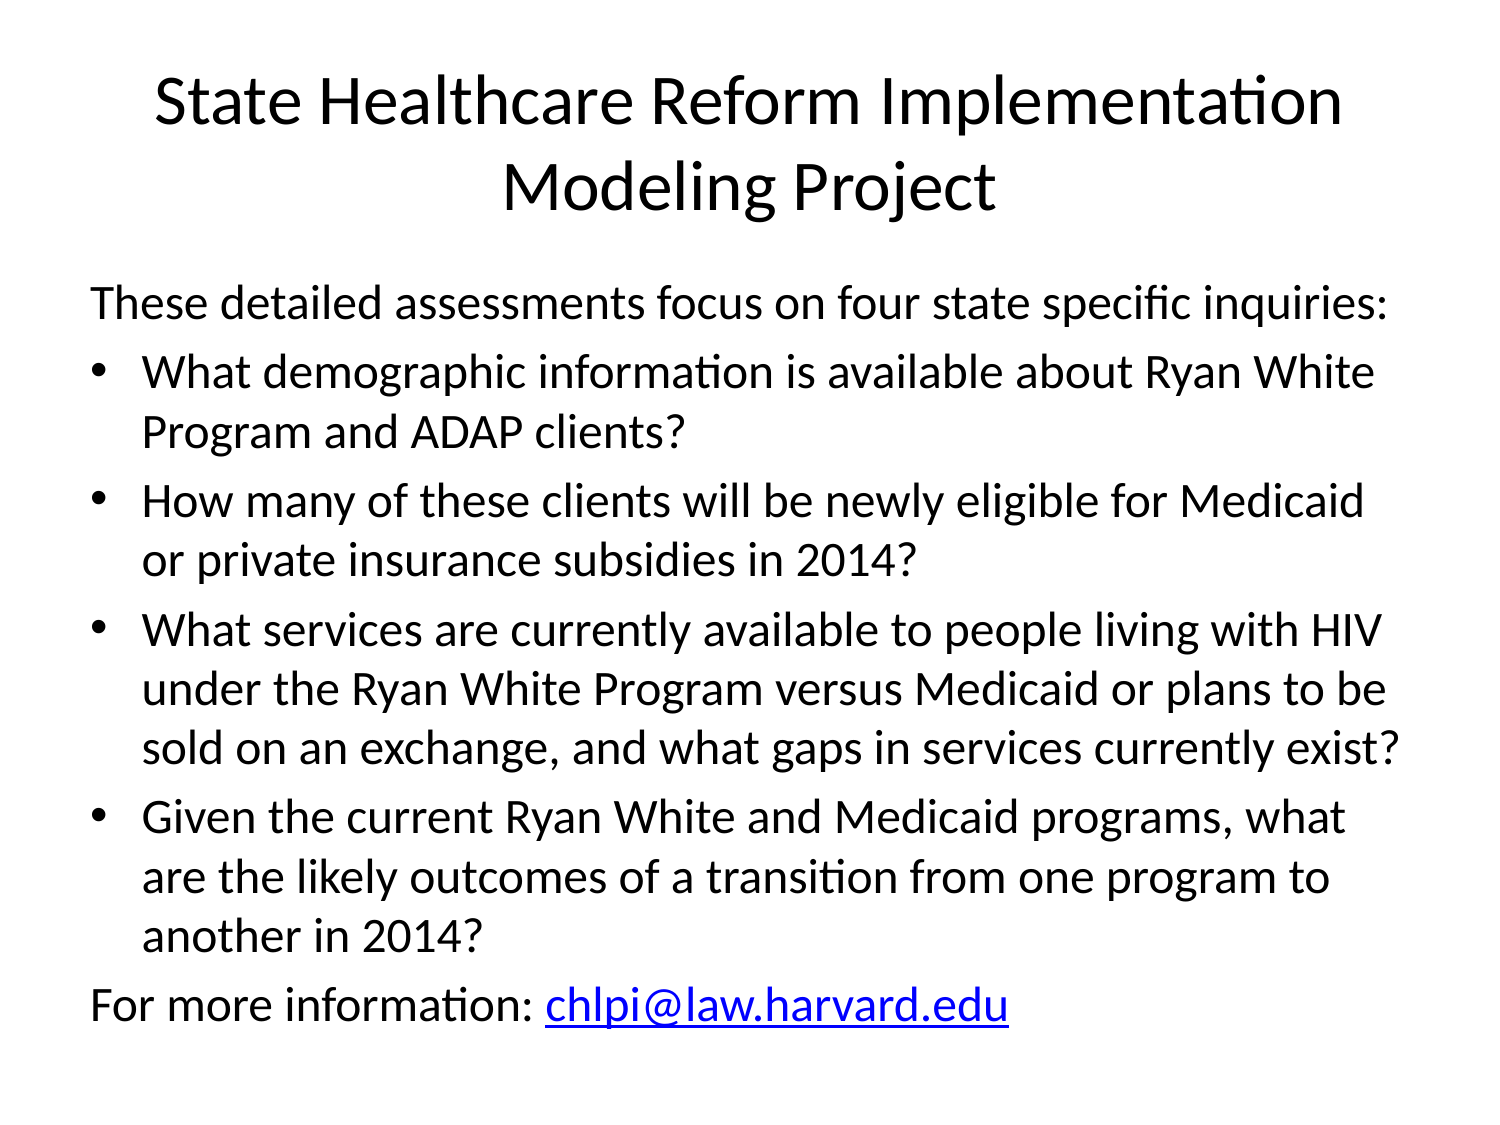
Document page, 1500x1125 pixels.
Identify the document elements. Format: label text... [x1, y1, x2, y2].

list These detailed assessments focus on four state specific inquiries: What demographic information is available about Ryan White Program and ADAP clients? How many of these clients will be newly eligible for Medicaid or private insurance subsidies in 2014? What services are currently available to people living with HIV under the Ryan White Program versus Medicaid or plans to be sold on an exchange, and what gaps in services currently exist? Given the current Ryan White and Medicaid programs, what are the likely outcomes of a transition from one program to another in 2014? For more information: chlpi@law.harvard.edu [75, 262, 1425, 1085]
title State Healthcare Reform Implementation Modeling Project [75, 45, 1425, 233]
